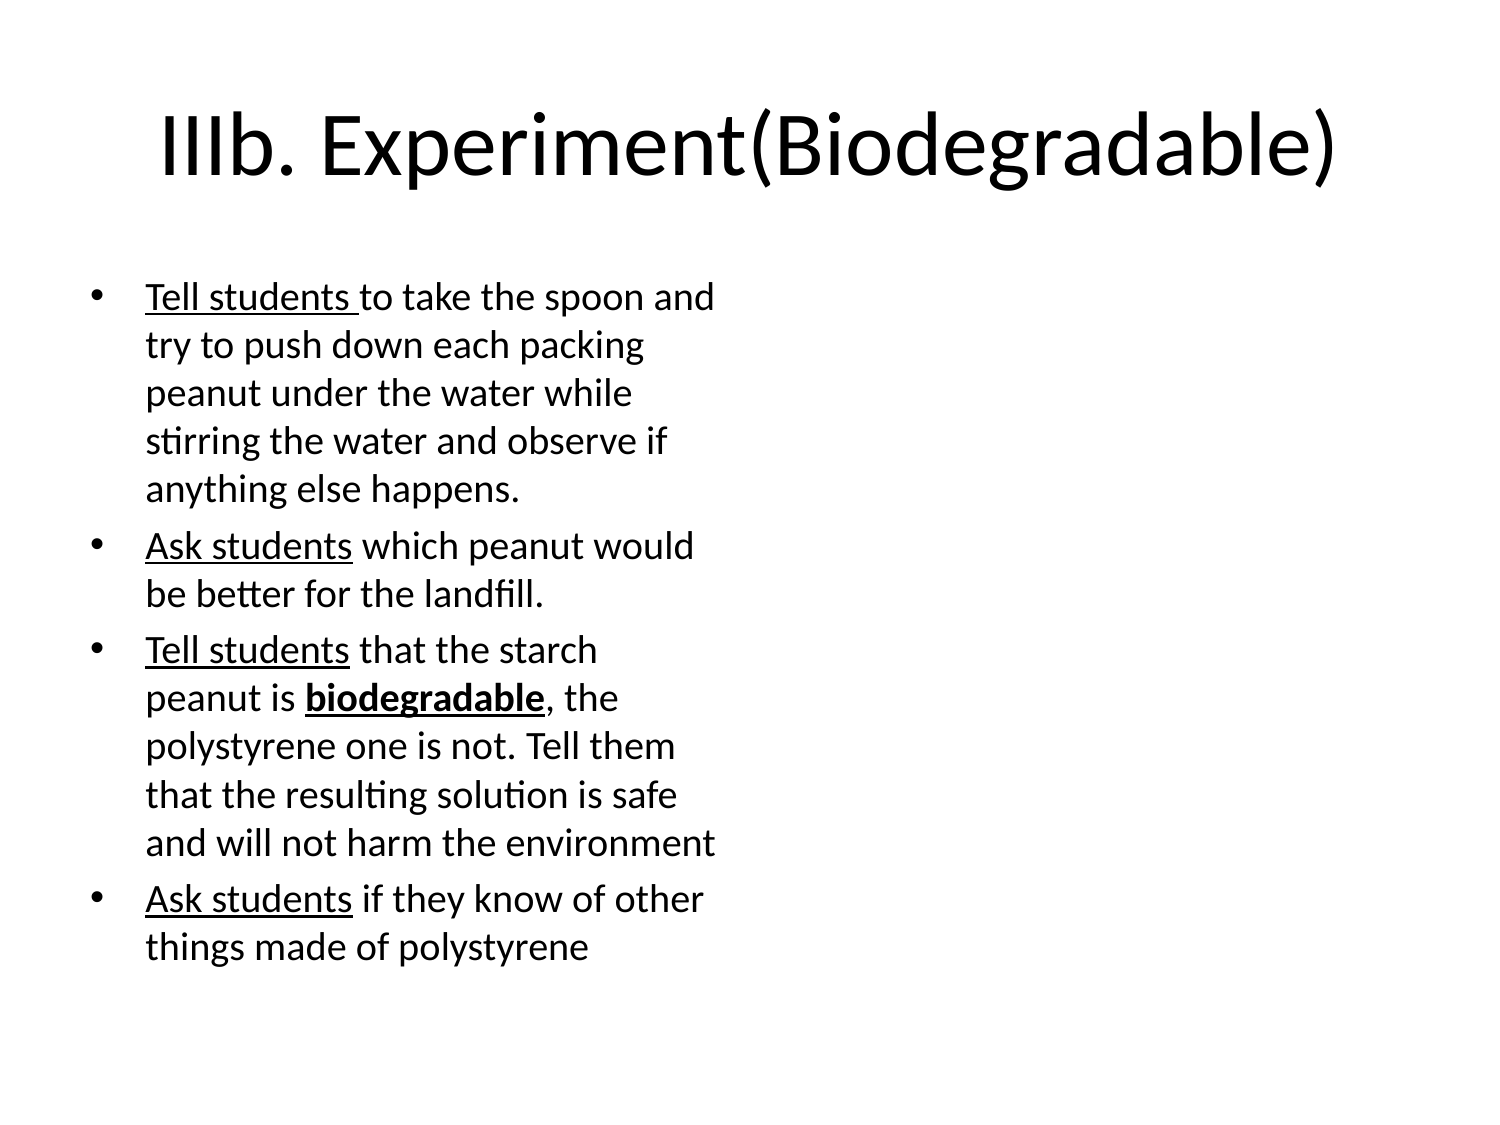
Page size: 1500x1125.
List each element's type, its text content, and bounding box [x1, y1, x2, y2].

list Tell students to take the spoon and try to push down each packing peanut under the water while stirring the water and observe if anything else happens. Ask students which peanut would be better for the landfill. Tell students that the starch peanut is biodegradable, the polystyrene one is not. Tell them that the resulting solution is safe and will not harm the environment Ask students if they know of other things made of polystyrene [75, 262, 738, 1005]
title IIIb. Experiment(Biodegradable) [75, 45, 1425, 233]
